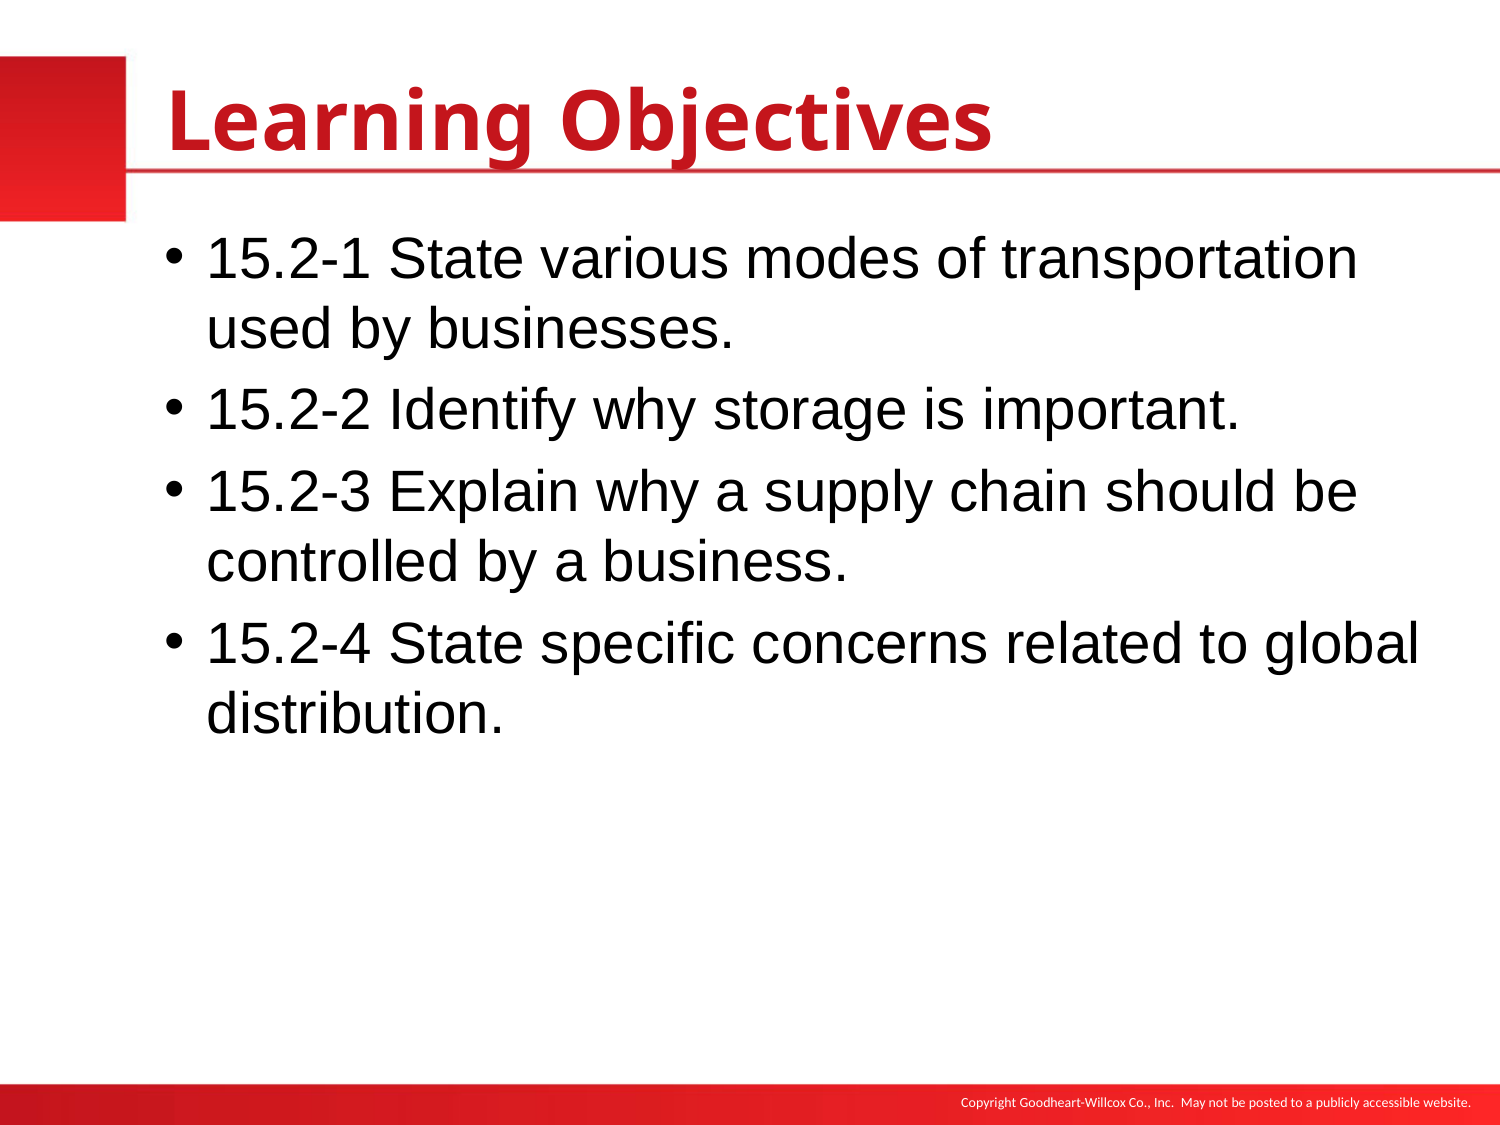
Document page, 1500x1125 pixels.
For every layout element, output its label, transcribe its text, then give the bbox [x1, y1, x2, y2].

picture [0, 0, 1500, 1125]
list 15.2-1 State various modes of transportation used by businesses. 15.2-2 Identify why storage is important. 15.2-3 Explain why a supply chain should be controlled by a business. 15.2-4 State specific concerns related to global distribution. [150, 212, 1463, 1075]
title Learning Objectives [149, 49, 1463, 176]
